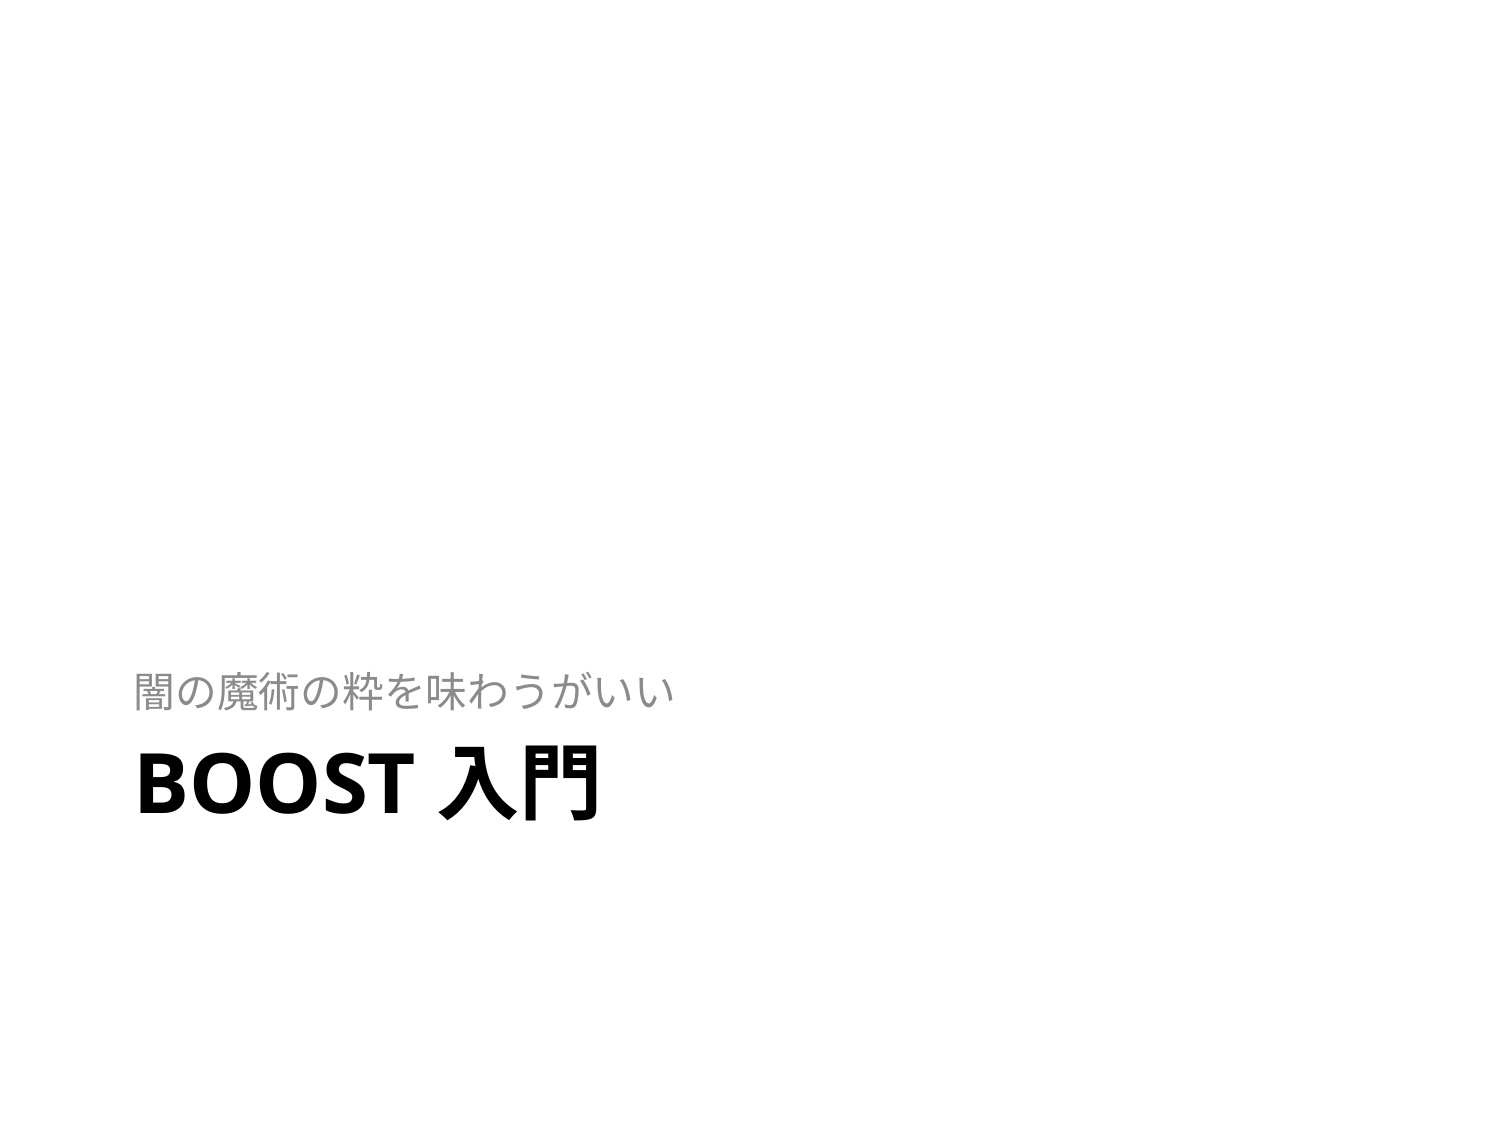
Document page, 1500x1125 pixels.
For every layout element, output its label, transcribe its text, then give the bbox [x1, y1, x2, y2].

title Boost入門 [118, 723, 1394, 947]
list 闇の魔術の粋を味わうがいい [118, 476, 1394, 723]
